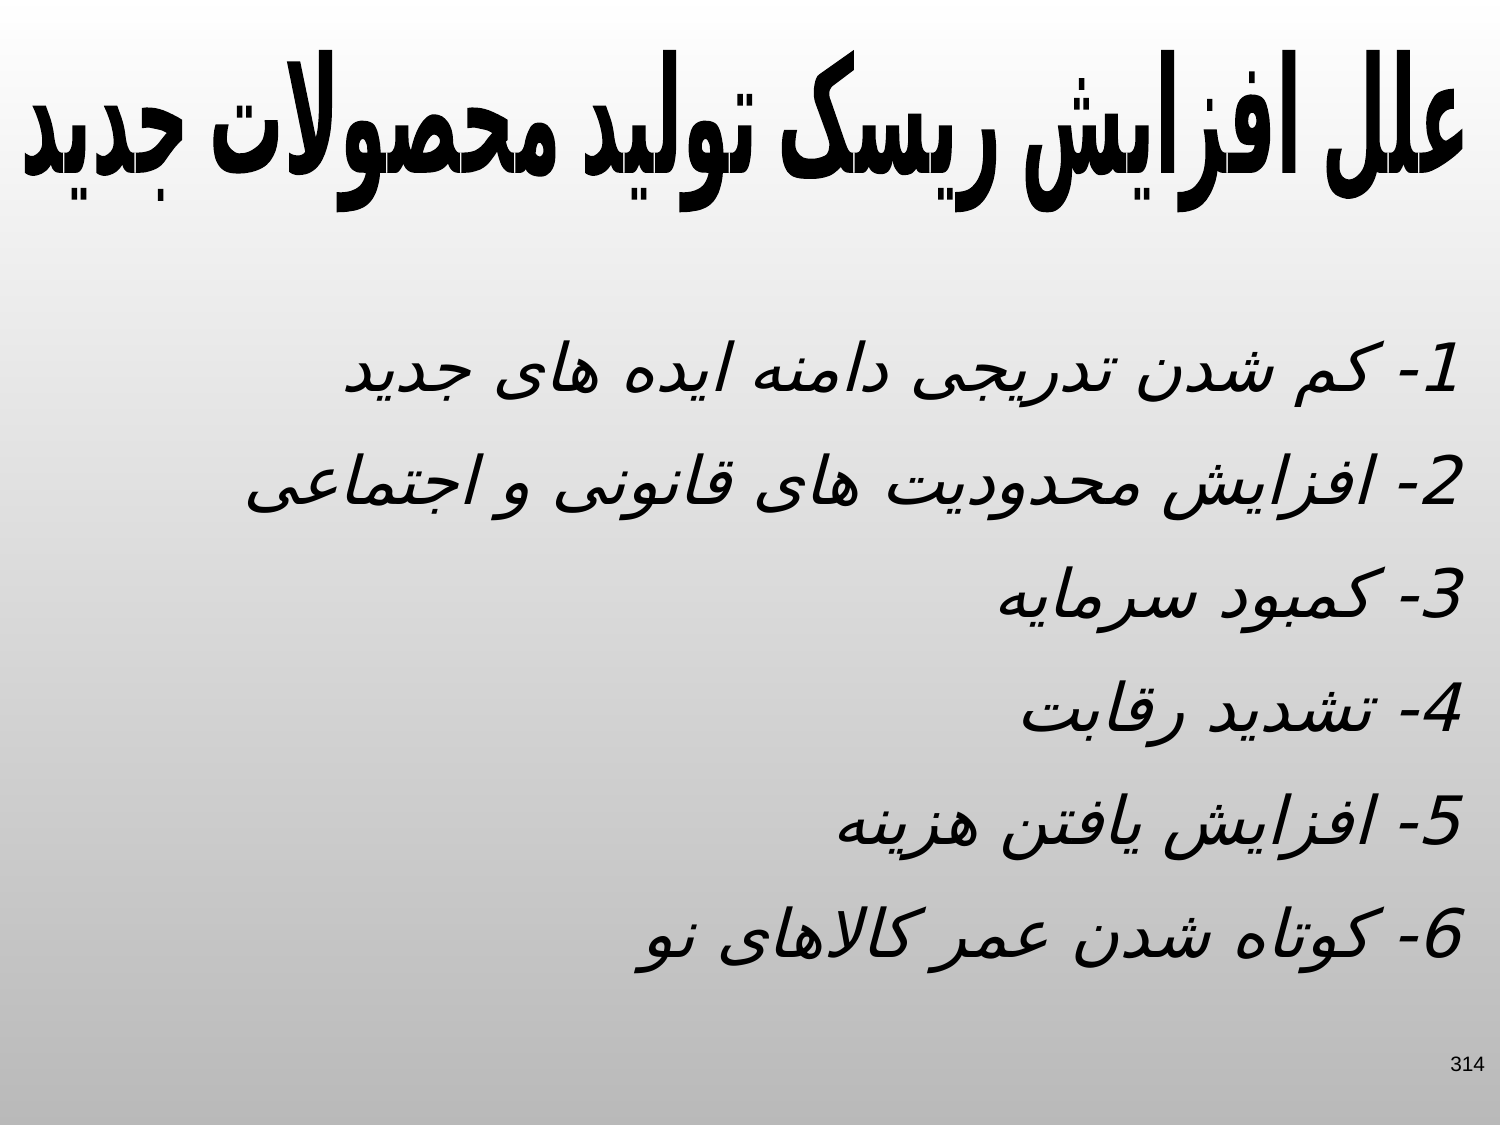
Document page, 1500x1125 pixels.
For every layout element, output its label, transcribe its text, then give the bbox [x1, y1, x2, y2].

text_box 1- کم شدن تدریجی دامنه ایده های جدید 2- افزایش محدودیت های قانونی و اجتماعی 3- کمبود سرمایه 4- تشدید رقابت 5- افزایش یافتن هزینه 6- کوتاه شدن عمر کالاهای نو [24, 317, 1475, 979]
slide_number 314 [1149, 1024, 1500, 1103]
